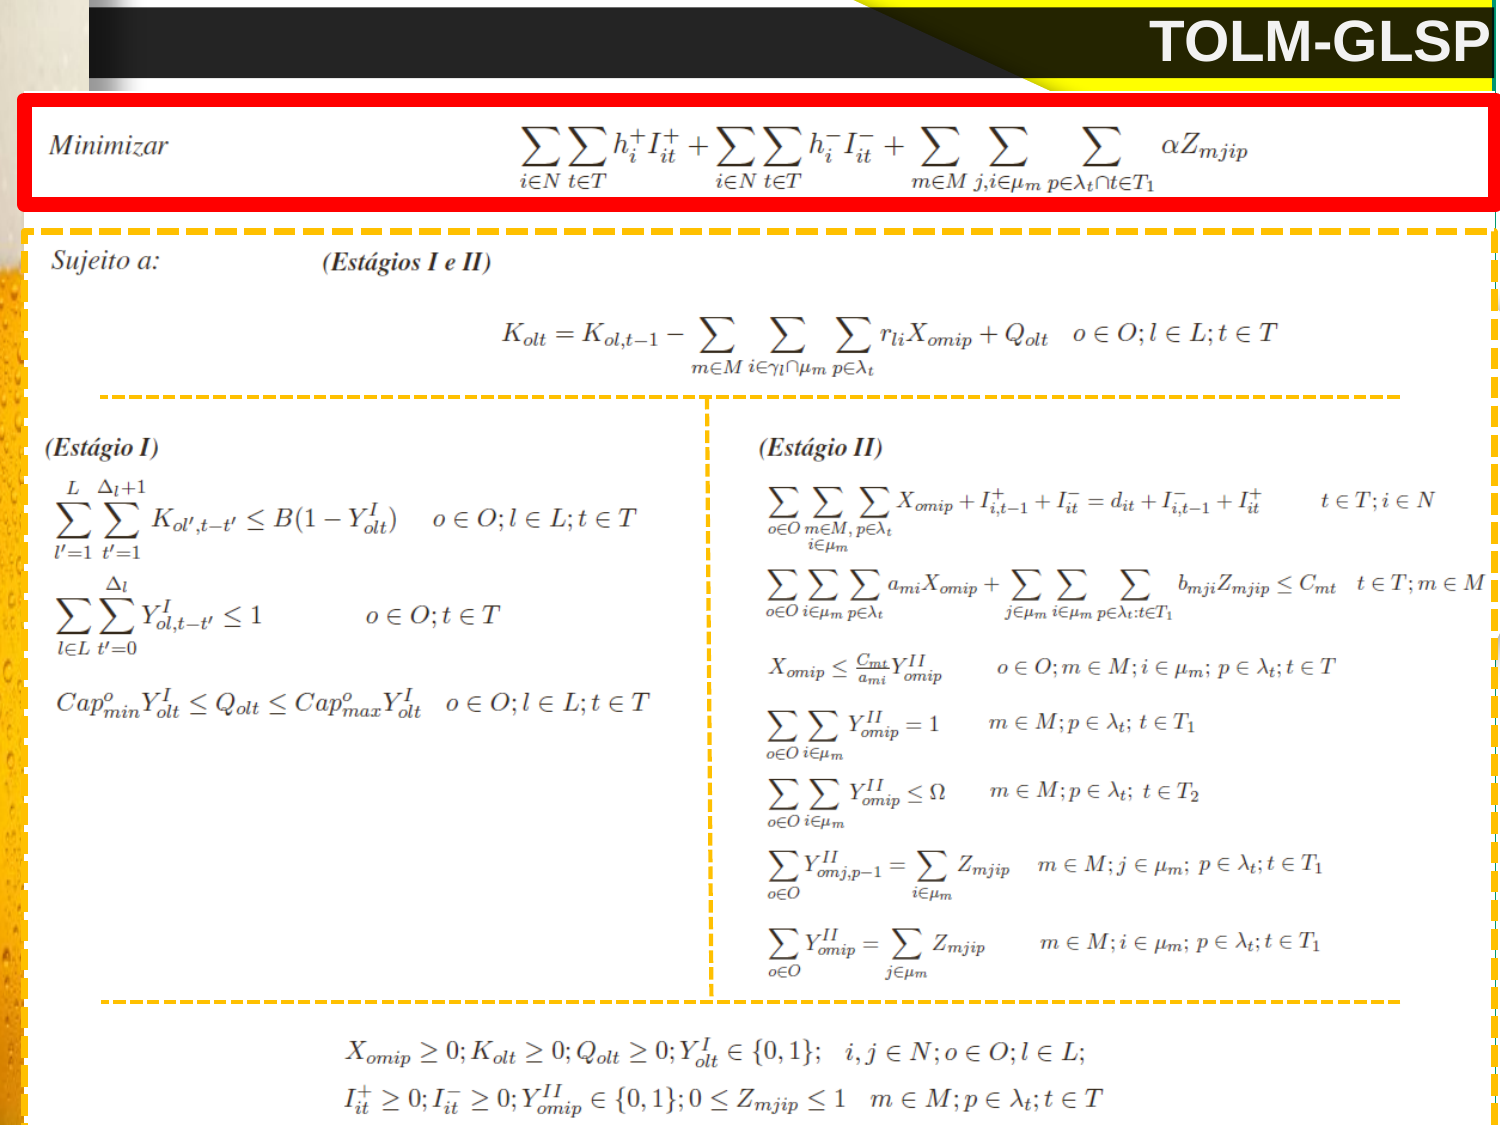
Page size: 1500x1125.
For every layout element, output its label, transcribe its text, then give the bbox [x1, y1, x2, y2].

text_box [137, 81, 1053, 90]
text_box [706, 406, 712, 1000]
text_box [1062, 81, 1496, 93]
text_box TOLM-GLSP [137, 0, 1500, 81]
picture [0, 0, 1495, 1125]
